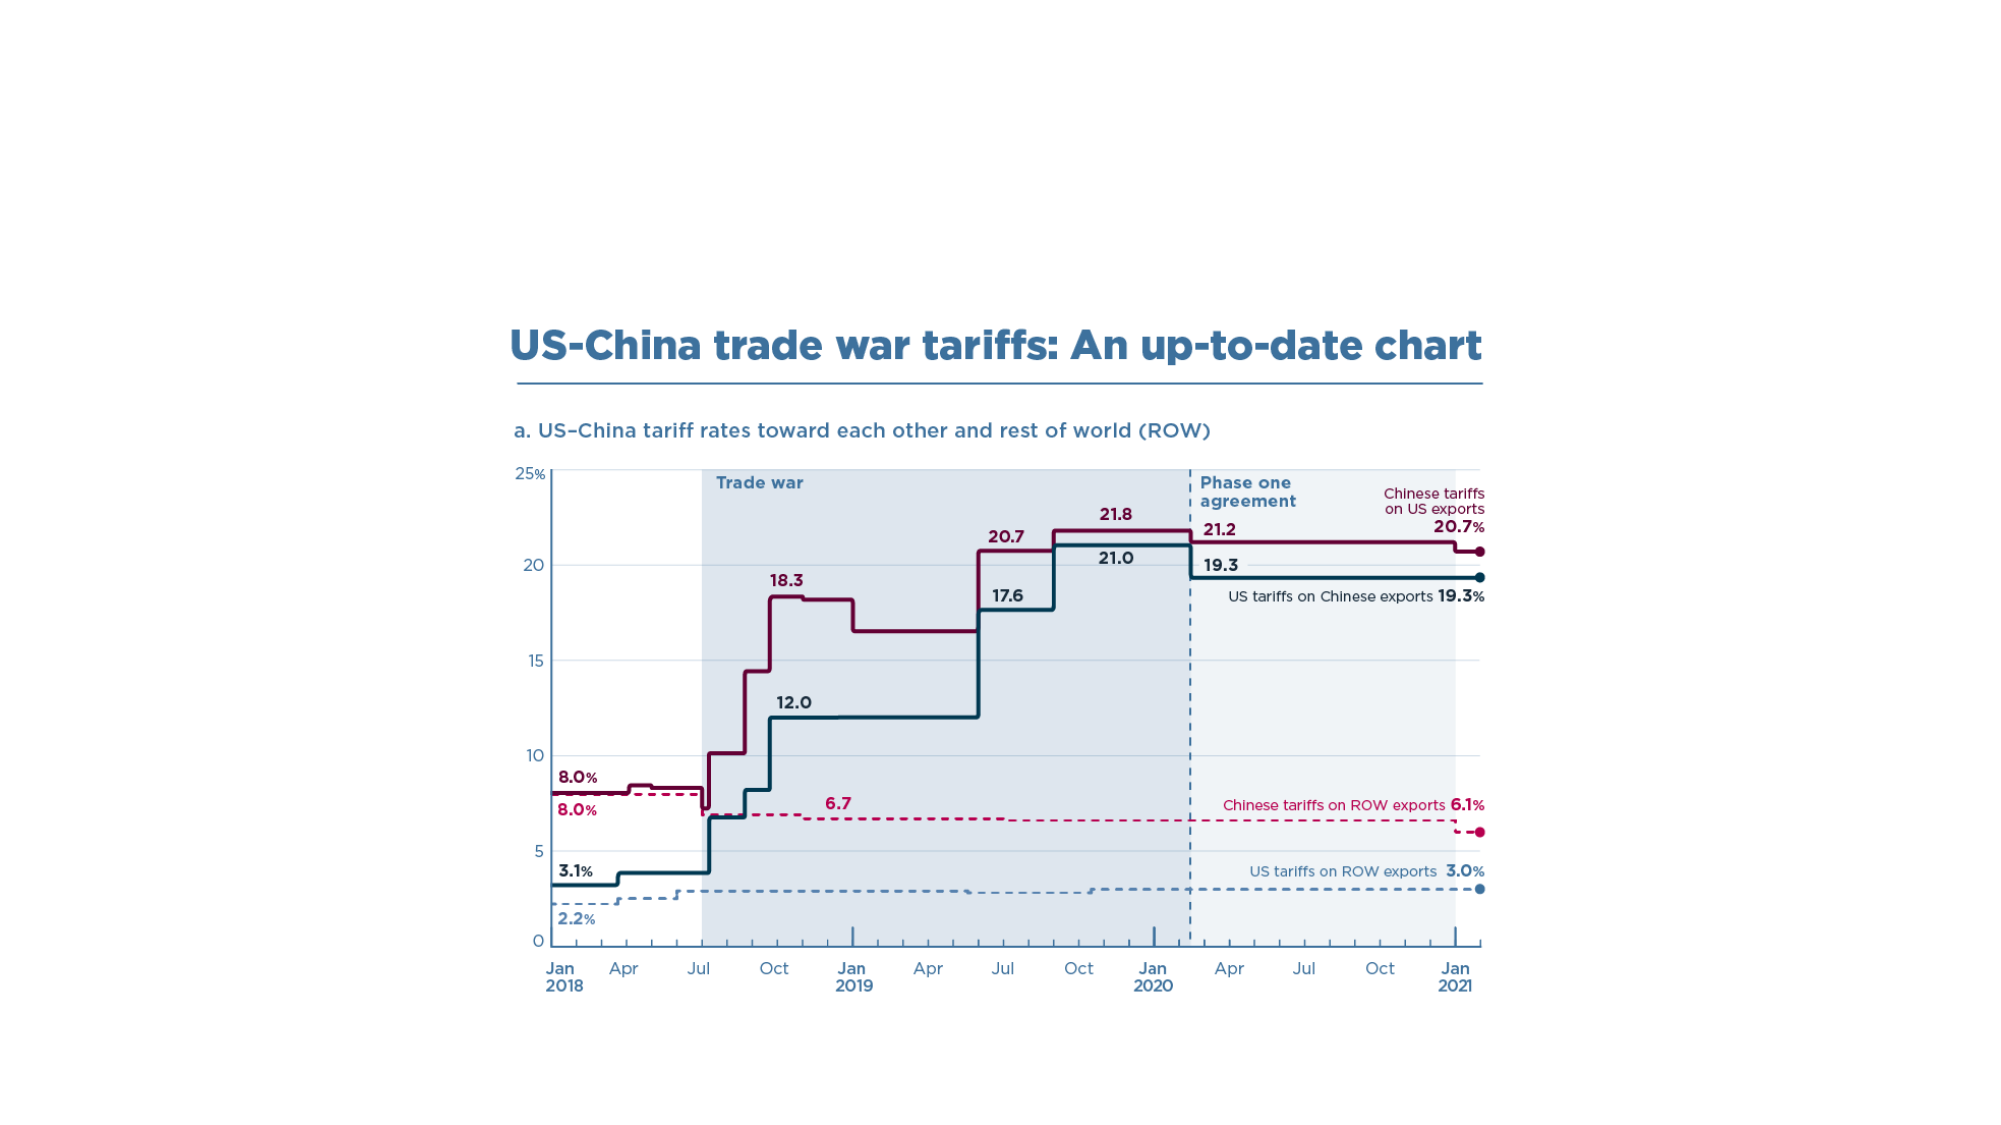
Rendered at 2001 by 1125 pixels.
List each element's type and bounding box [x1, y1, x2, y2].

list [479, 299, 1521, 1014]
